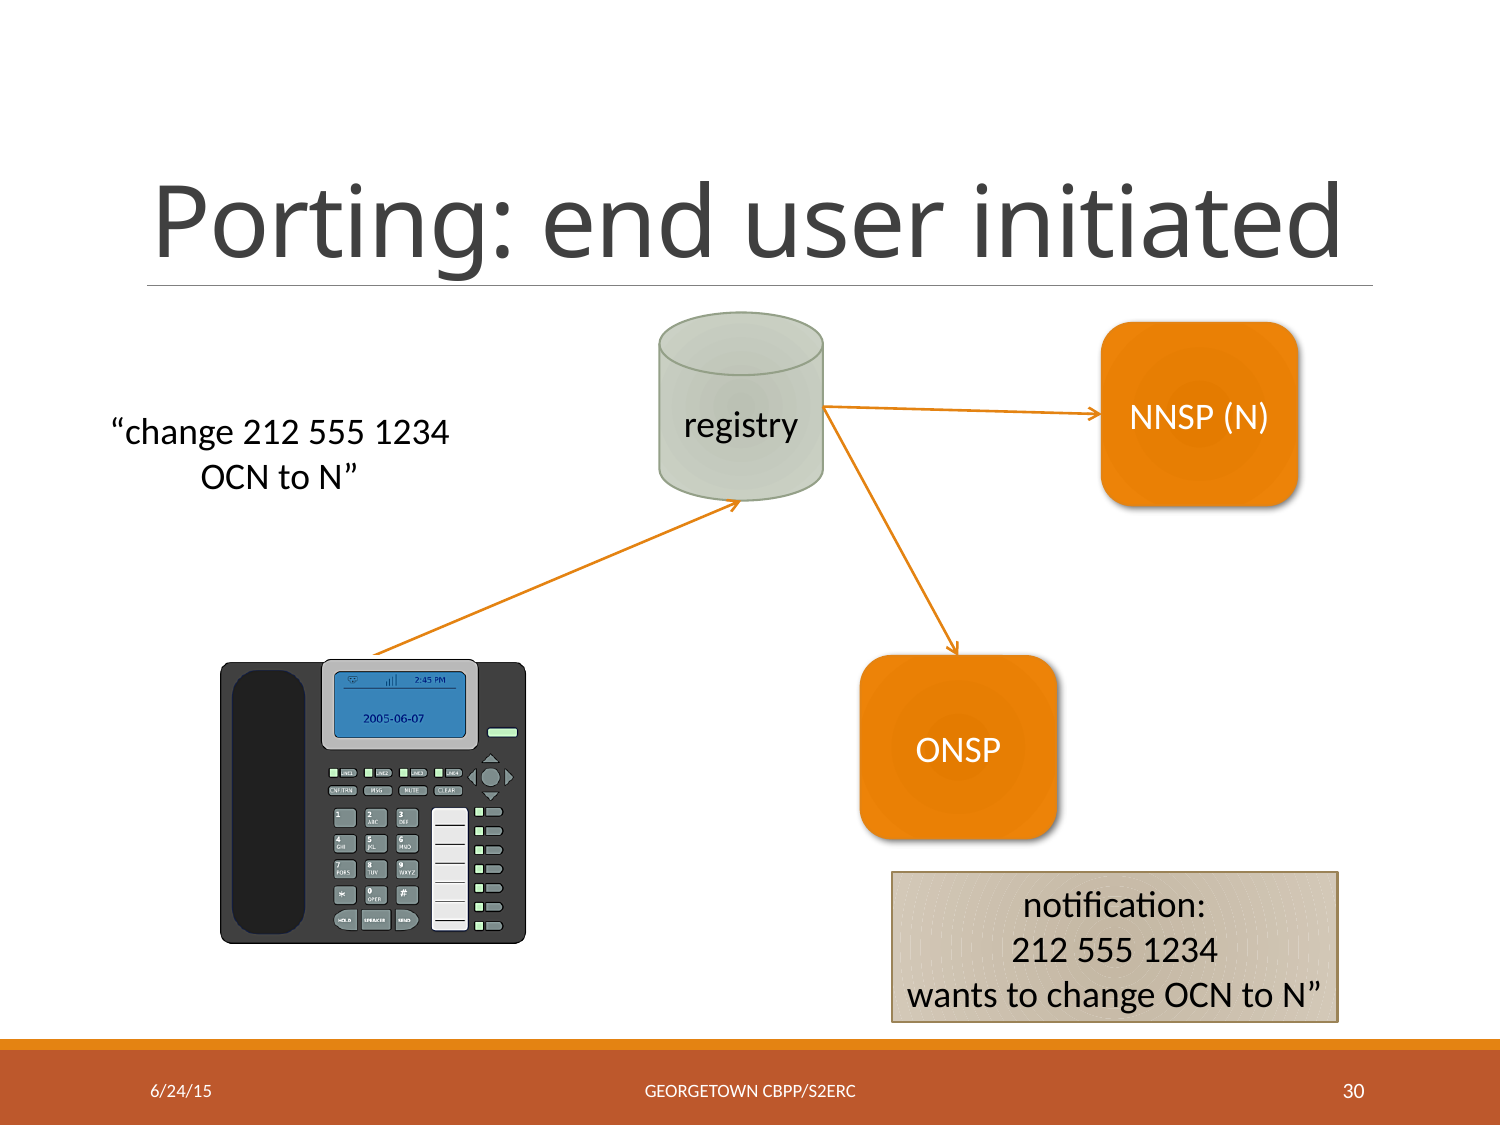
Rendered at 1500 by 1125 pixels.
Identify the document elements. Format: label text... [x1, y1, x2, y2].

text_box registry [658, 311, 824, 502]
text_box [372, 406, 660, 657]
text_box NNSP (N) [1100, 321, 1299, 507]
slide_number 30 [1218, 1059, 1380, 1120]
text_box ONSP [859, 654, 1057, 840]
title Porting: end user initiated [135, 47, 1373, 285]
picture [214, 655, 532, 949]
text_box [822, 406, 1103, 415]
footer Georgetown CBPP/S2ERC [453, 1059, 1047, 1120]
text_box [740, 500, 959, 657]
text_box notification: 212 555 1234 wants to change OCN to N” [891, 871, 1339, 1023]
text_box “change 212 555 1234 OCN to N” [94, 399, 465, 504]
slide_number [135, 1059, 440, 1120]
